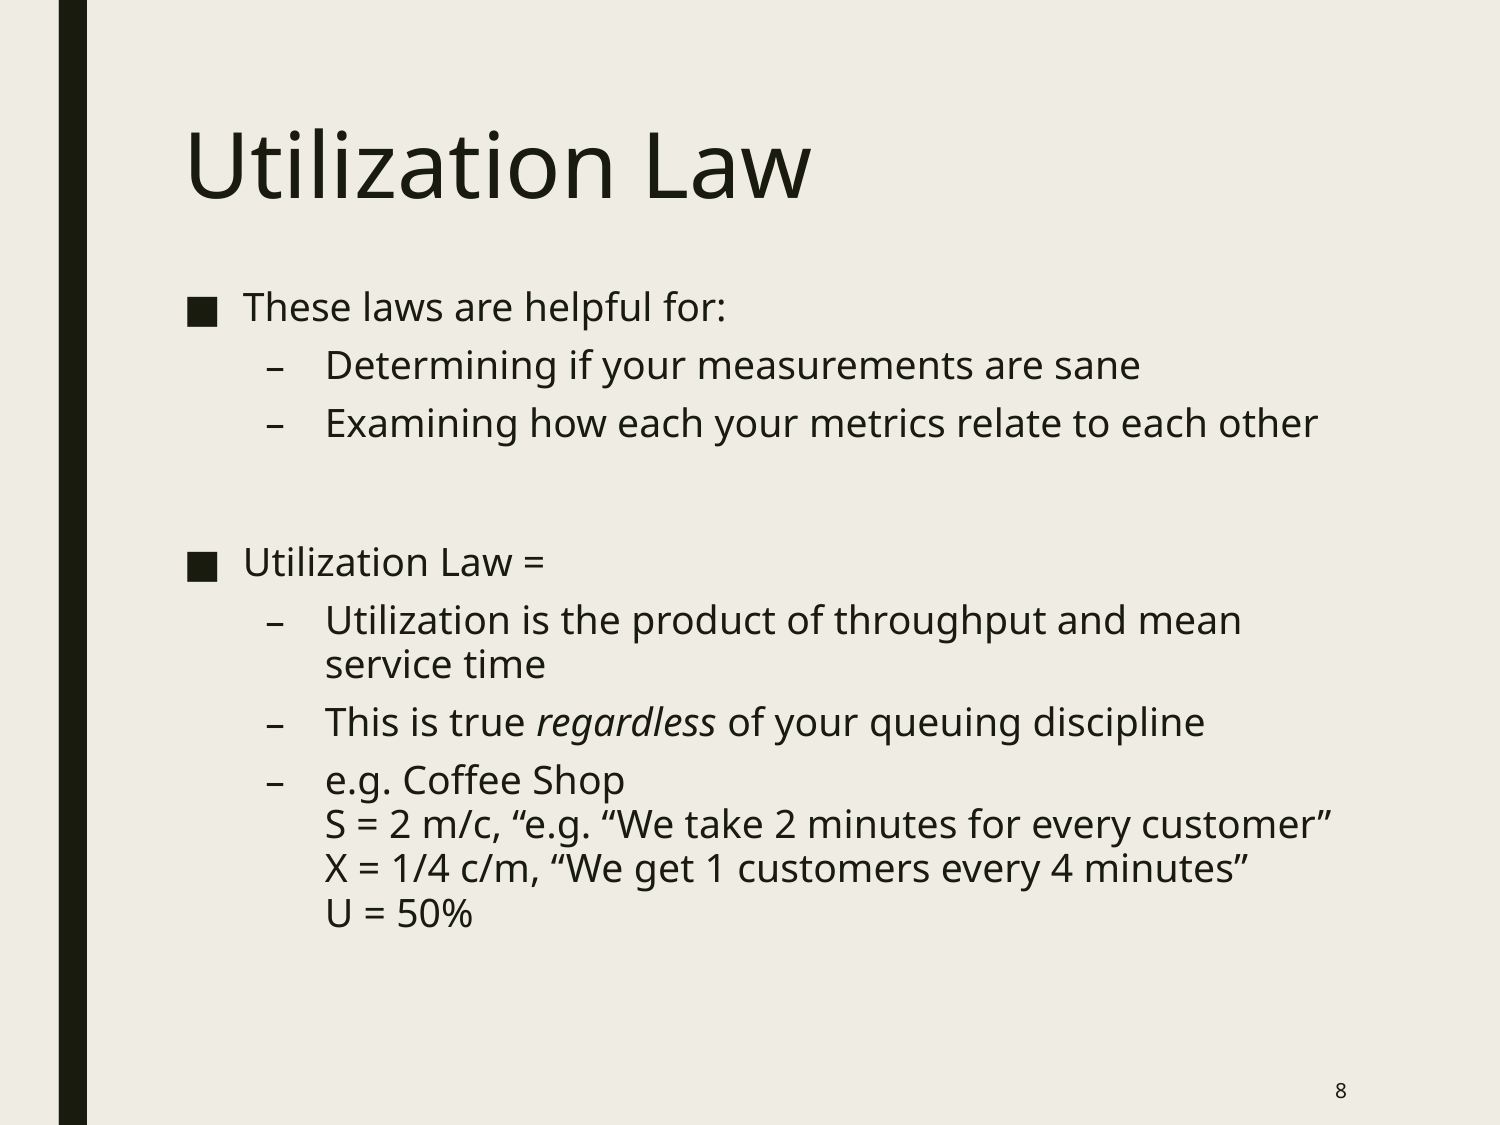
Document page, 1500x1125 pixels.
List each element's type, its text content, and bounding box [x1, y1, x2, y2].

title Utilization Law [168, 112, 1351, 279]
slide_number 8 [1165, 1058, 1362, 1125]
